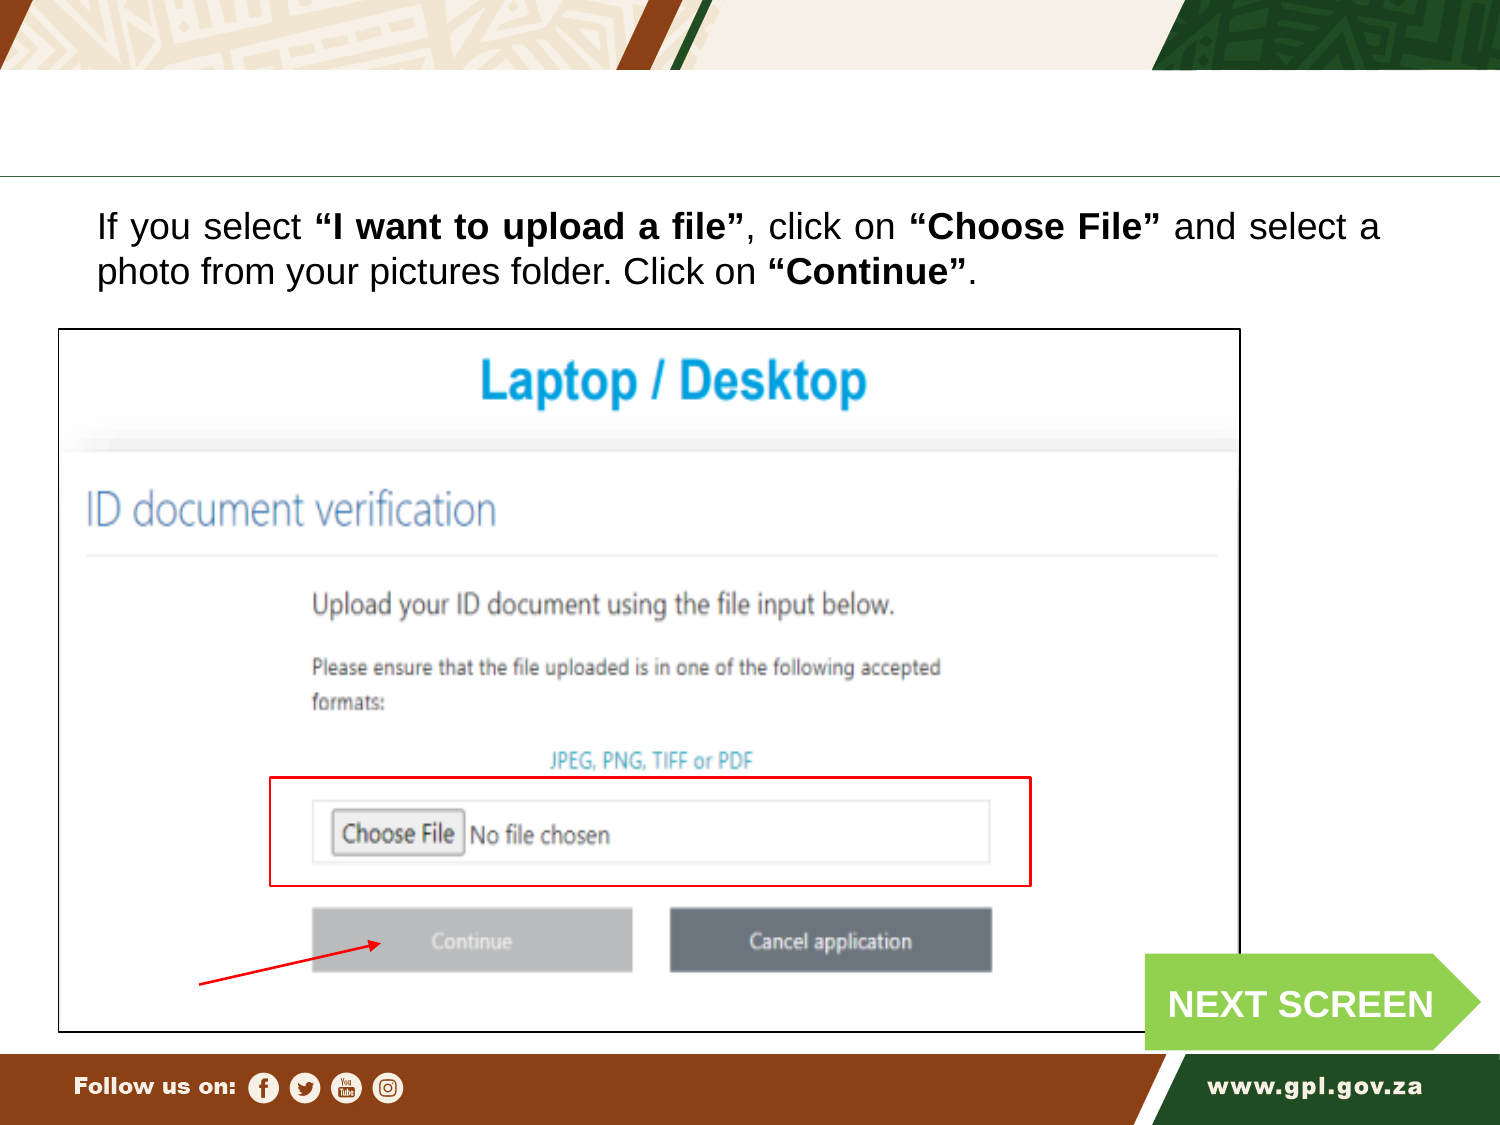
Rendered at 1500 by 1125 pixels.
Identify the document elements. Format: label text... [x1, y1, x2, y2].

text_box If you select “I want to upload a file”, click on “Choose File” and select a photo from your pictures folder. Click on “Continue”. [81, 194, 1396, 345]
picture [0, 0, 1500, 177]
text_box NEXT SCREEN [1143, 952, 1483, 1052]
picture [0, 1054, 1500, 1125]
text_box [59, 329, 1239, 1032]
